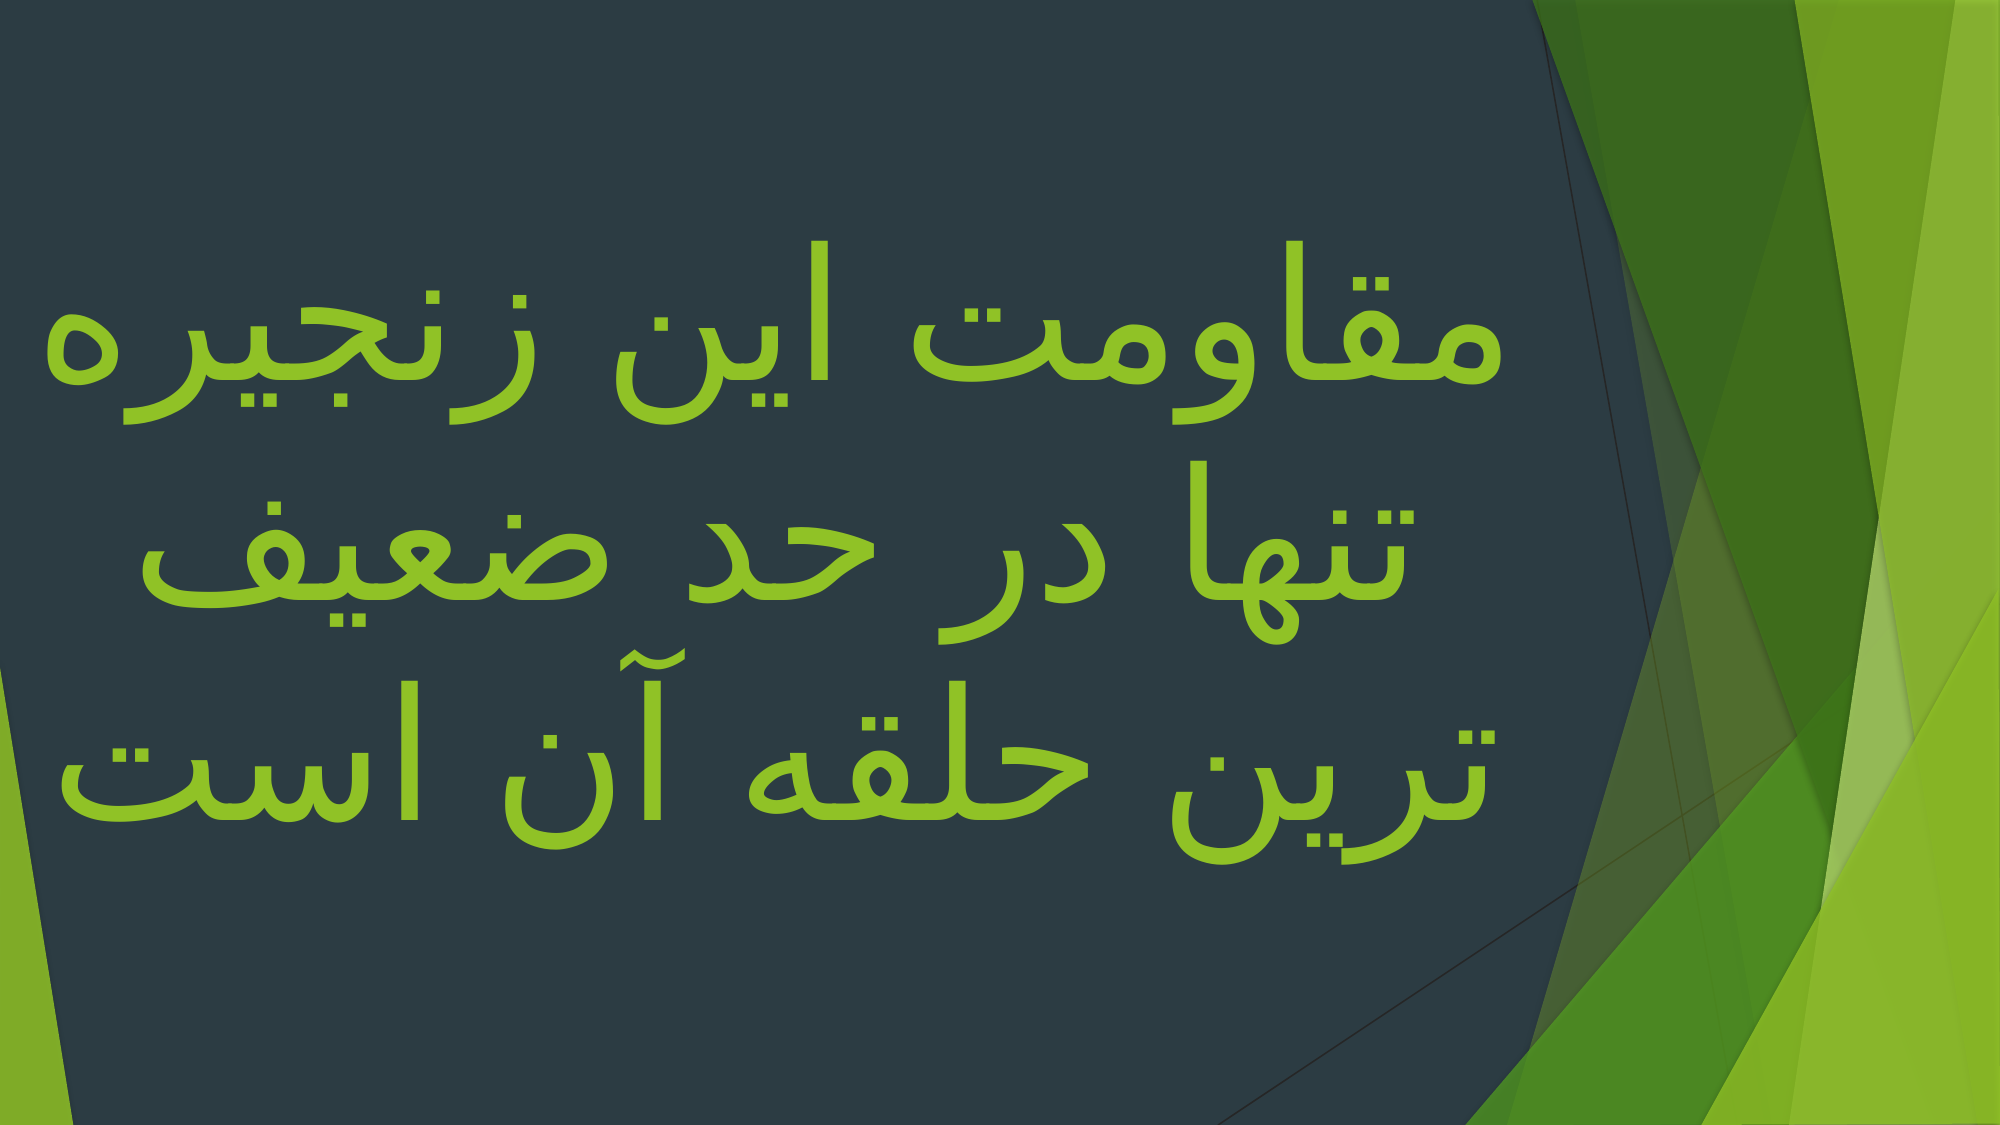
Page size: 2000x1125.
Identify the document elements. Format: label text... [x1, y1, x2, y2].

title مقاومت این زنجیره تنها در حد ضعیف ترین حلقه آن است [9, 189, 1544, 1067]
